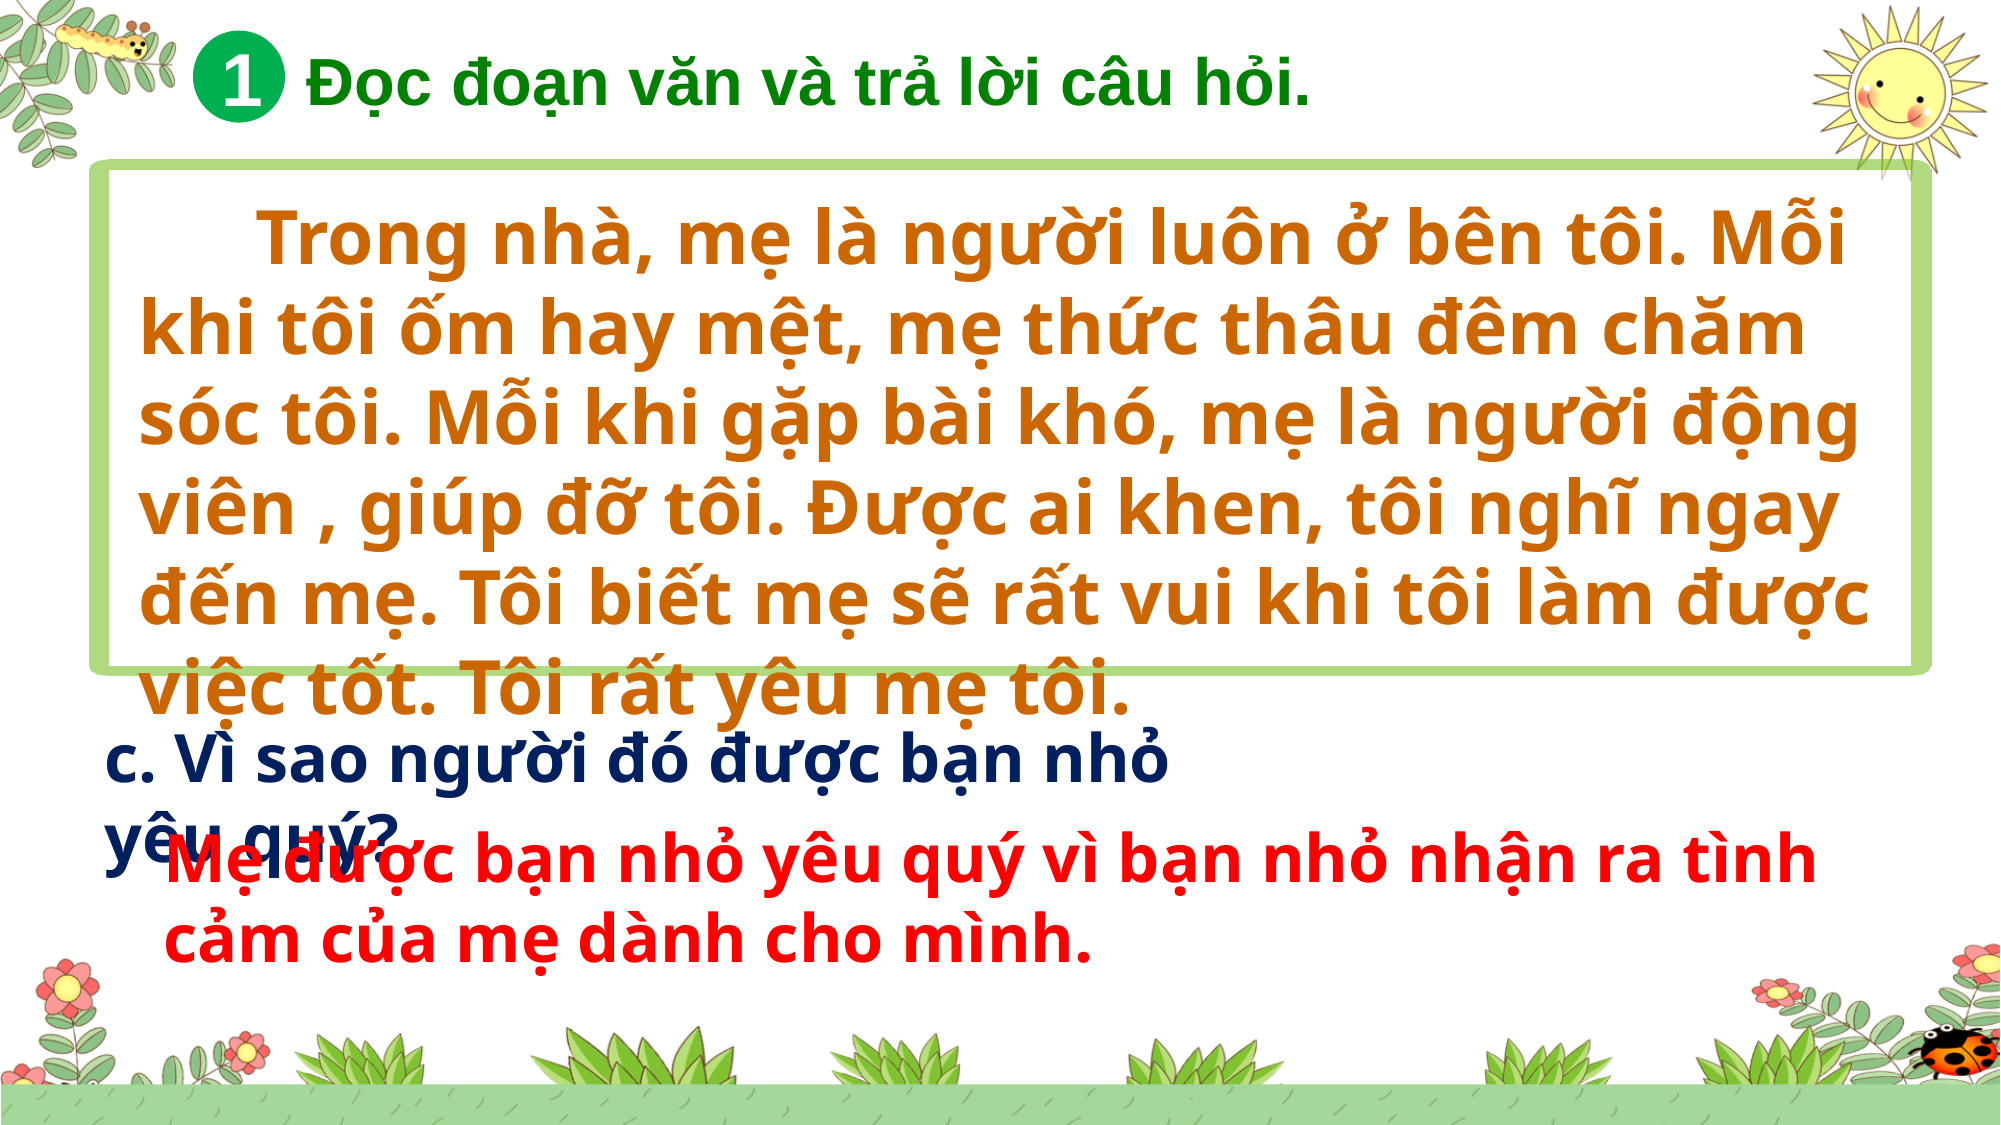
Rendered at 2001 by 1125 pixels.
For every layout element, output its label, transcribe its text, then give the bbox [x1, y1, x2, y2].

text_box Trong nhà, mẹ là người luôn ở bên tôi. Mỗi khi tôi ốm hay mệt, mẹ thức thâu đêm chăm sóc tôi. Mỗi khi gặp bài khó, mẹ là người động viên , giúp đỡ tôi. Được ai khen, tôi nghĩ ngay đến mẹ. Tôi biết mẹ sẽ rất vui khi tôi làm được việc tốt. Tôi rất yêu mẹ tôi. [123, 676, 1914, 738]
picture [0, 0, 2001, 1125]
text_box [194, 31, 1962, 128]
text_box Mẹ được bạn nhỏ yêu quý vì bạn nhỏ nhận ra tình cảm của mẹ dành cho mình. [148, 808, 1981, 984]
text_box c. Vì sao người đó được bạn nhỏ yêu quý? [89, 708, 1311, 883]
